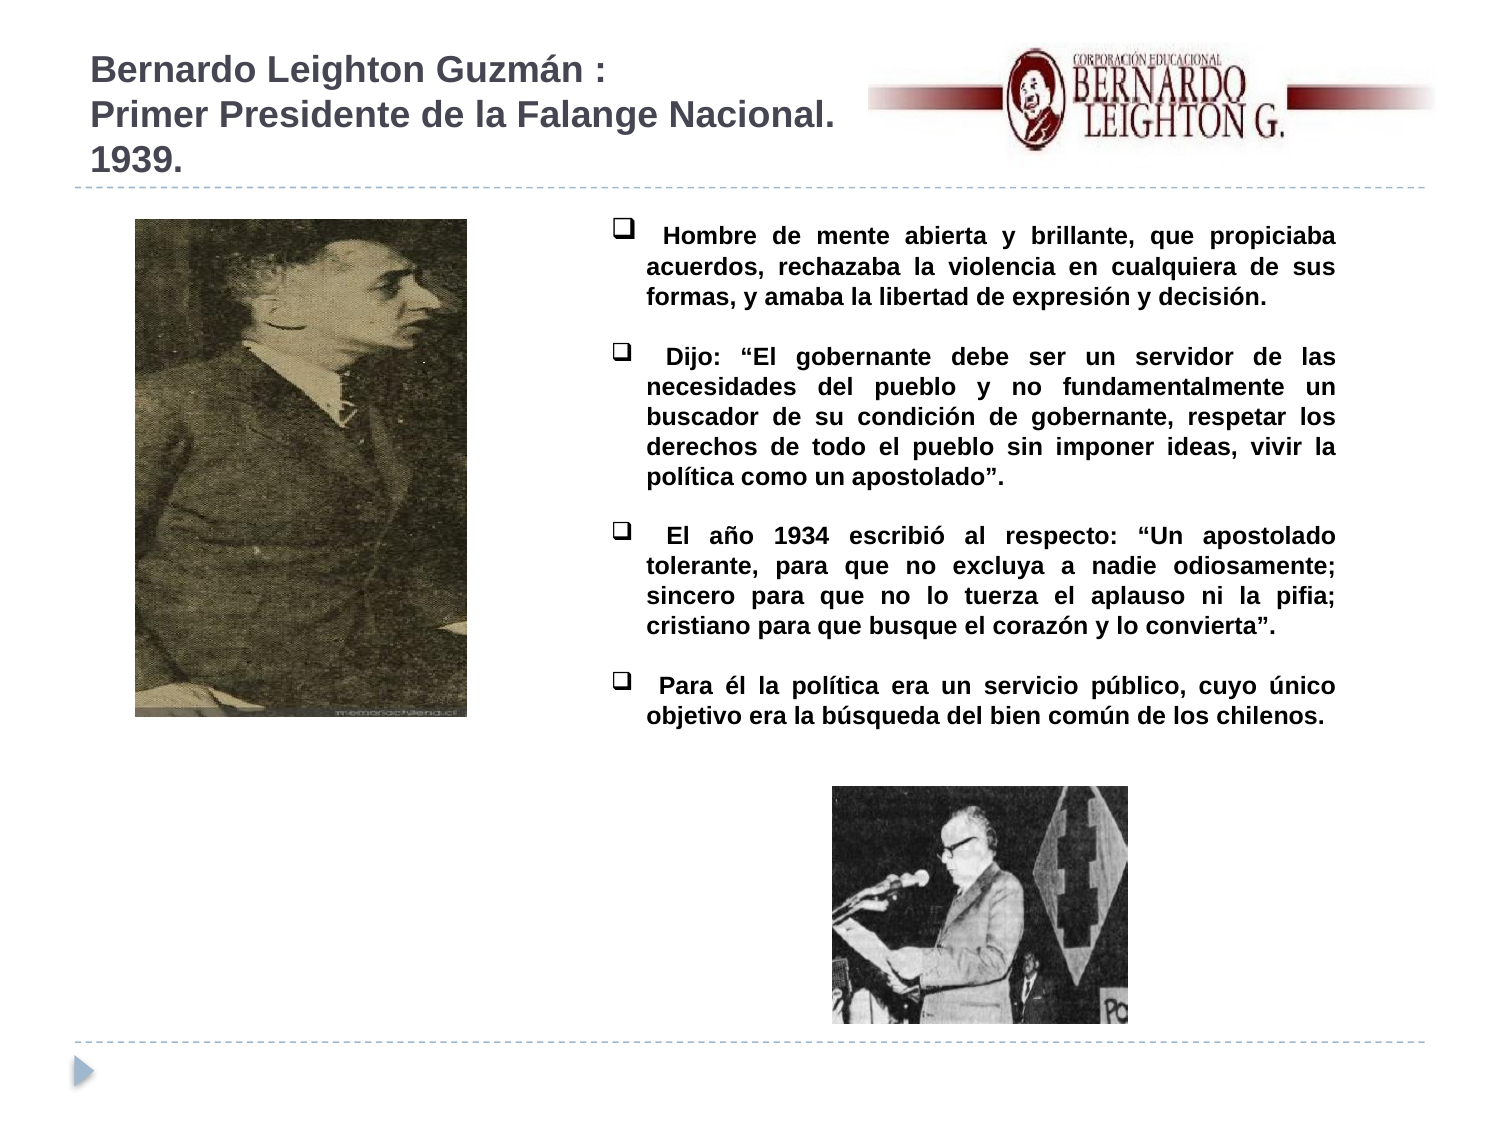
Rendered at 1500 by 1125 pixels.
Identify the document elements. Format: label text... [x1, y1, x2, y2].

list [135, 219, 467, 717]
title Bernardo Leighton Guzmán : Primer Presidente de la Falange Nacional. 1939. [74, 24, 1426, 188]
picture [867, 42, 1464, 168]
picture [832, 786, 1128, 1024]
text_box Hombre de mente abierta y brillante, que propiciaba acuerdos, rechazaba la violencia en cualquiera de sus formas, y amaba la libertad de expresión y decisión. Dijo: “El gobernante debe ser un servidor de las necesidades del pueblo y no fundamentalmente un buscador de su condición de gobernante, respetar los derechos de todo el pueblo sin imponer ideas, vivir la política como un apostolado”. El año 1934 escribió al respecto: “Un apostolado tolerante, para que no excluya a nadie odiosamente; sincero para que no lo tuerza el aplauso ni la pifia; cristiano para que busque el corazón y lo convierta”. Para él la política era un servicio público, cuyo único objetivo era la búsqueda del bien común de los chilenos. [596, 208, 1353, 767]
